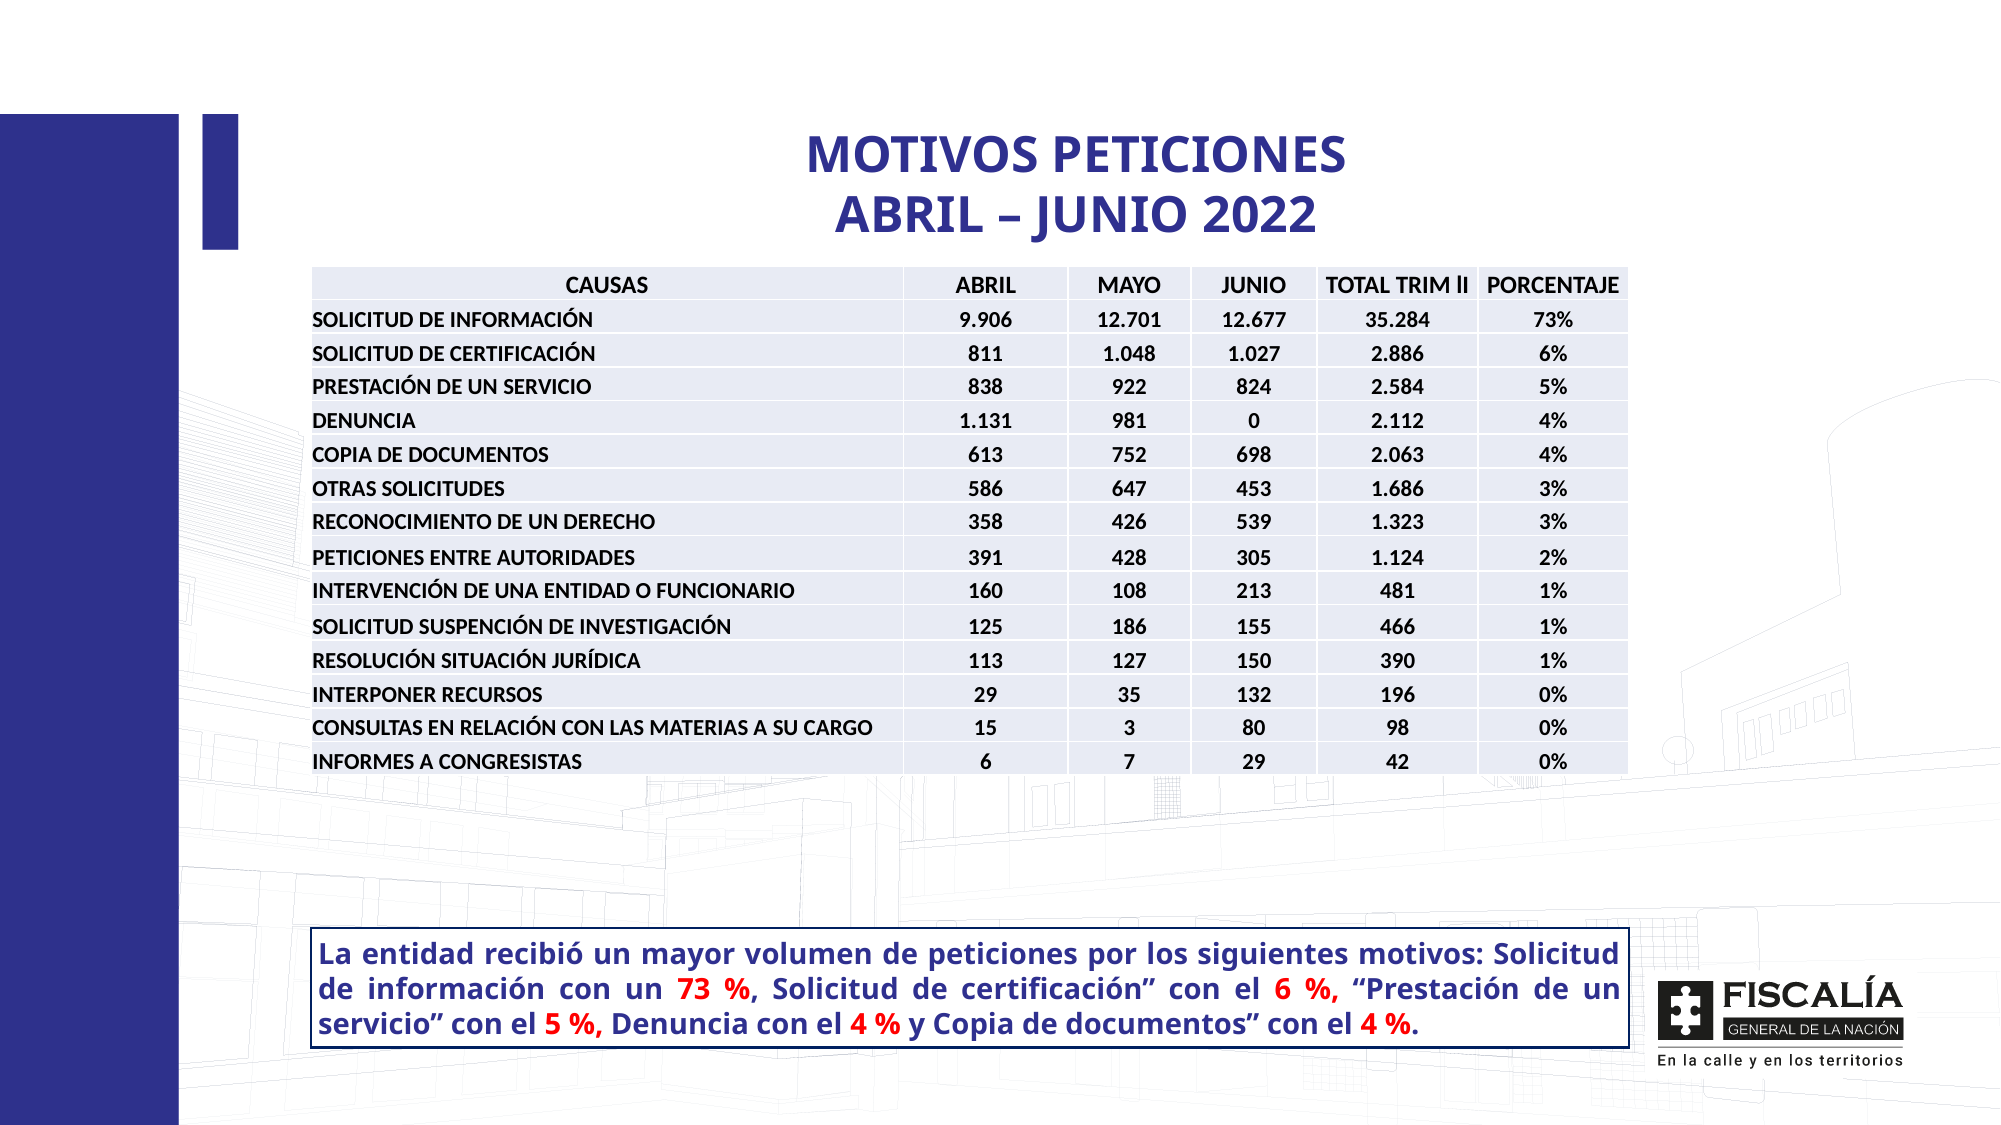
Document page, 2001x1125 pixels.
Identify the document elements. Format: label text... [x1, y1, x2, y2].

table_cell 811 [904, 334, 1067, 366]
table_header PORCENTAJE [1479, 267, 1628, 299]
table_cell 29 [1192, 742, 1316, 774]
table_cell 586 [904, 469, 1067, 501]
table_cell 42 [1318, 742, 1477, 774]
table_cell 12.677 [1192, 300, 1316, 332]
table_cell SOLICITUD SUSPENCIÓN DE INVESTIGACIÓN [312, 605, 903, 639]
table_cell 1.686 [1318, 469, 1477, 501]
table_cell 132 [1192, 675, 1316, 707]
table_cell 2.886 [1318, 334, 1477, 366]
table_cell 390 [1318, 641, 1477, 673]
table_cell 155 [1192, 605, 1316, 639]
table_cell 922 [1069, 368, 1190, 400]
table_cell 1% [1479, 572, 1628, 604]
text_box La entidad recibió un mayor volumen de peticiones por los siguientes motivos: Solicitud de información con un 73 %, Solicitud de certificación” con el 6 %, “Prestación de un servicio” con el 5 %, Denuncia con el 4 % y Copia de documentos” con el 4 %. [310, 927, 1630, 1049]
table_cell 0% [1479, 709, 1628, 741]
table_cell 35.284 [1318, 300, 1477, 332]
table_cell 35 [1069, 675, 1190, 707]
table_cell 160 [904, 572, 1067, 604]
table_header JUNIO [1192, 267, 1316, 299]
table_header MAYO [1069, 267, 1190, 299]
table_cell 0% [1479, 675, 1628, 707]
table_cell 127 [1069, 641, 1190, 673]
table_cell 12.701 [1069, 300, 1190, 332]
text_box MOTIVOS PETICIONES ABRIL – JUNIO 2022 [263, 115, 1889, 251]
table_cell 1.048 [1069, 334, 1190, 366]
table_header ABRIL [904, 267, 1067, 299]
table_cell 4% [1479, 401, 1628, 433]
table_cell 539 [1192, 503, 1316, 535]
table_cell 1.027 [1192, 334, 1316, 366]
table_cell 2.063 [1318, 435, 1477, 467]
table_cell COPIA DE DOCUMENTOS [312, 435, 903, 467]
table_cell 305 [1192, 536, 1316, 570]
table_cell 752 [1069, 435, 1190, 467]
table_cell INTERVENCIÓN DE UNA ENTIDAD O FUNCIONARIO [312, 572, 903, 604]
table_cell RECONOCIMIENTO DE UN DERECHO [312, 503, 903, 535]
table_cell 6 [904, 742, 1067, 774]
table_cell 2.584 [1318, 368, 1477, 400]
table_cell INFORMES A CONGRESISTAS [312, 742, 903, 774]
table_cell 1.323 [1318, 503, 1477, 535]
table_cell SOLICITUD DE INFORMACIÓN [312, 300, 903, 332]
table_cell 2% [1479, 536, 1628, 570]
table_cell 9.906 [904, 300, 1067, 332]
table_cell 838 [904, 368, 1067, 400]
table_cell PETICIONES ENTRE AUTORIDADES [312, 536, 903, 570]
table_cell 466 [1318, 605, 1477, 639]
table_cell CONSULTAS EN RELACIÓN CON LAS MATERIAS A SU CARGO [312, 709, 903, 741]
table_cell 150 [1192, 641, 1316, 673]
table_header TOTAL TRIM lI [1318, 267, 1477, 299]
table_cell 29 [904, 675, 1067, 707]
table_cell 213 [1192, 572, 1316, 604]
table_cell 6% [1479, 334, 1628, 366]
table_cell 358 [904, 503, 1067, 535]
table_cell 1% [1479, 641, 1628, 673]
table_cell OTRAS SOLICITUDES [312, 469, 903, 501]
table_cell 1.124 [1318, 536, 1477, 570]
table_cell 15 [904, 709, 1067, 741]
table_header CAUSAS [312, 267, 903, 299]
table_cell 125 [904, 605, 1067, 639]
table_cell 1% [1479, 605, 1628, 639]
table_cell 0% [1479, 742, 1628, 774]
table_cell 453 [1192, 469, 1316, 501]
table_cell 391 [904, 536, 1067, 570]
table_cell PRESTACIÓN DE UN SERVICIO [312, 368, 903, 400]
table_cell 98 [1318, 709, 1477, 741]
table_cell 5% [1479, 368, 1628, 400]
table_cell 481 [1318, 572, 1477, 604]
table_cell SOLICITUD DE CERTIFICACIÓN [312, 334, 903, 366]
table_cell RESOLUCIÓN SITUACIÓN JURÍDICA [312, 641, 903, 673]
table_cell 113 [904, 641, 1067, 673]
table_cell 186 [1069, 605, 1190, 639]
table_cell 2.112 [1318, 401, 1477, 433]
table_cell 108 [1069, 572, 1190, 604]
table_cell 426 [1069, 503, 1190, 535]
table_cell 613 [904, 435, 1067, 467]
table_cell 196 [1318, 675, 1477, 707]
table_cell 428 [1069, 536, 1190, 570]
table_cell 3% [1479, 503, 1628, 535]
table_cell 1.131 [904, 401, 1067, 433]
table_cell 80 [1192, 709, 1316, 741]
table_cell 7 [1069, 742, 1190, 774]
table_cell 3% [1479, 469, 1628, 501]
table_cell 3 [1069, 709, 1190, 741]
table_cell 4% [1479, 435, 1628, 467]
table_cell 824 [1192, 368, 1316, 400]
table_cell 73% [1479, 300, 1628, 332]
table_cell 698 [1192, 435, 1316, 467]
picture [0, 0, 2001, 1125]
table_cell DENUNCIA [312, 401, 903, 433]
table_cell 647 [1069, 469, 1190, 501]
table_cell INTERPONER RECURSOS [312, 675, 903, 707]
table_cell 981 [1069, 401, 1190, 433]
table_cell 0 [1192, 401, 1316, 433]
